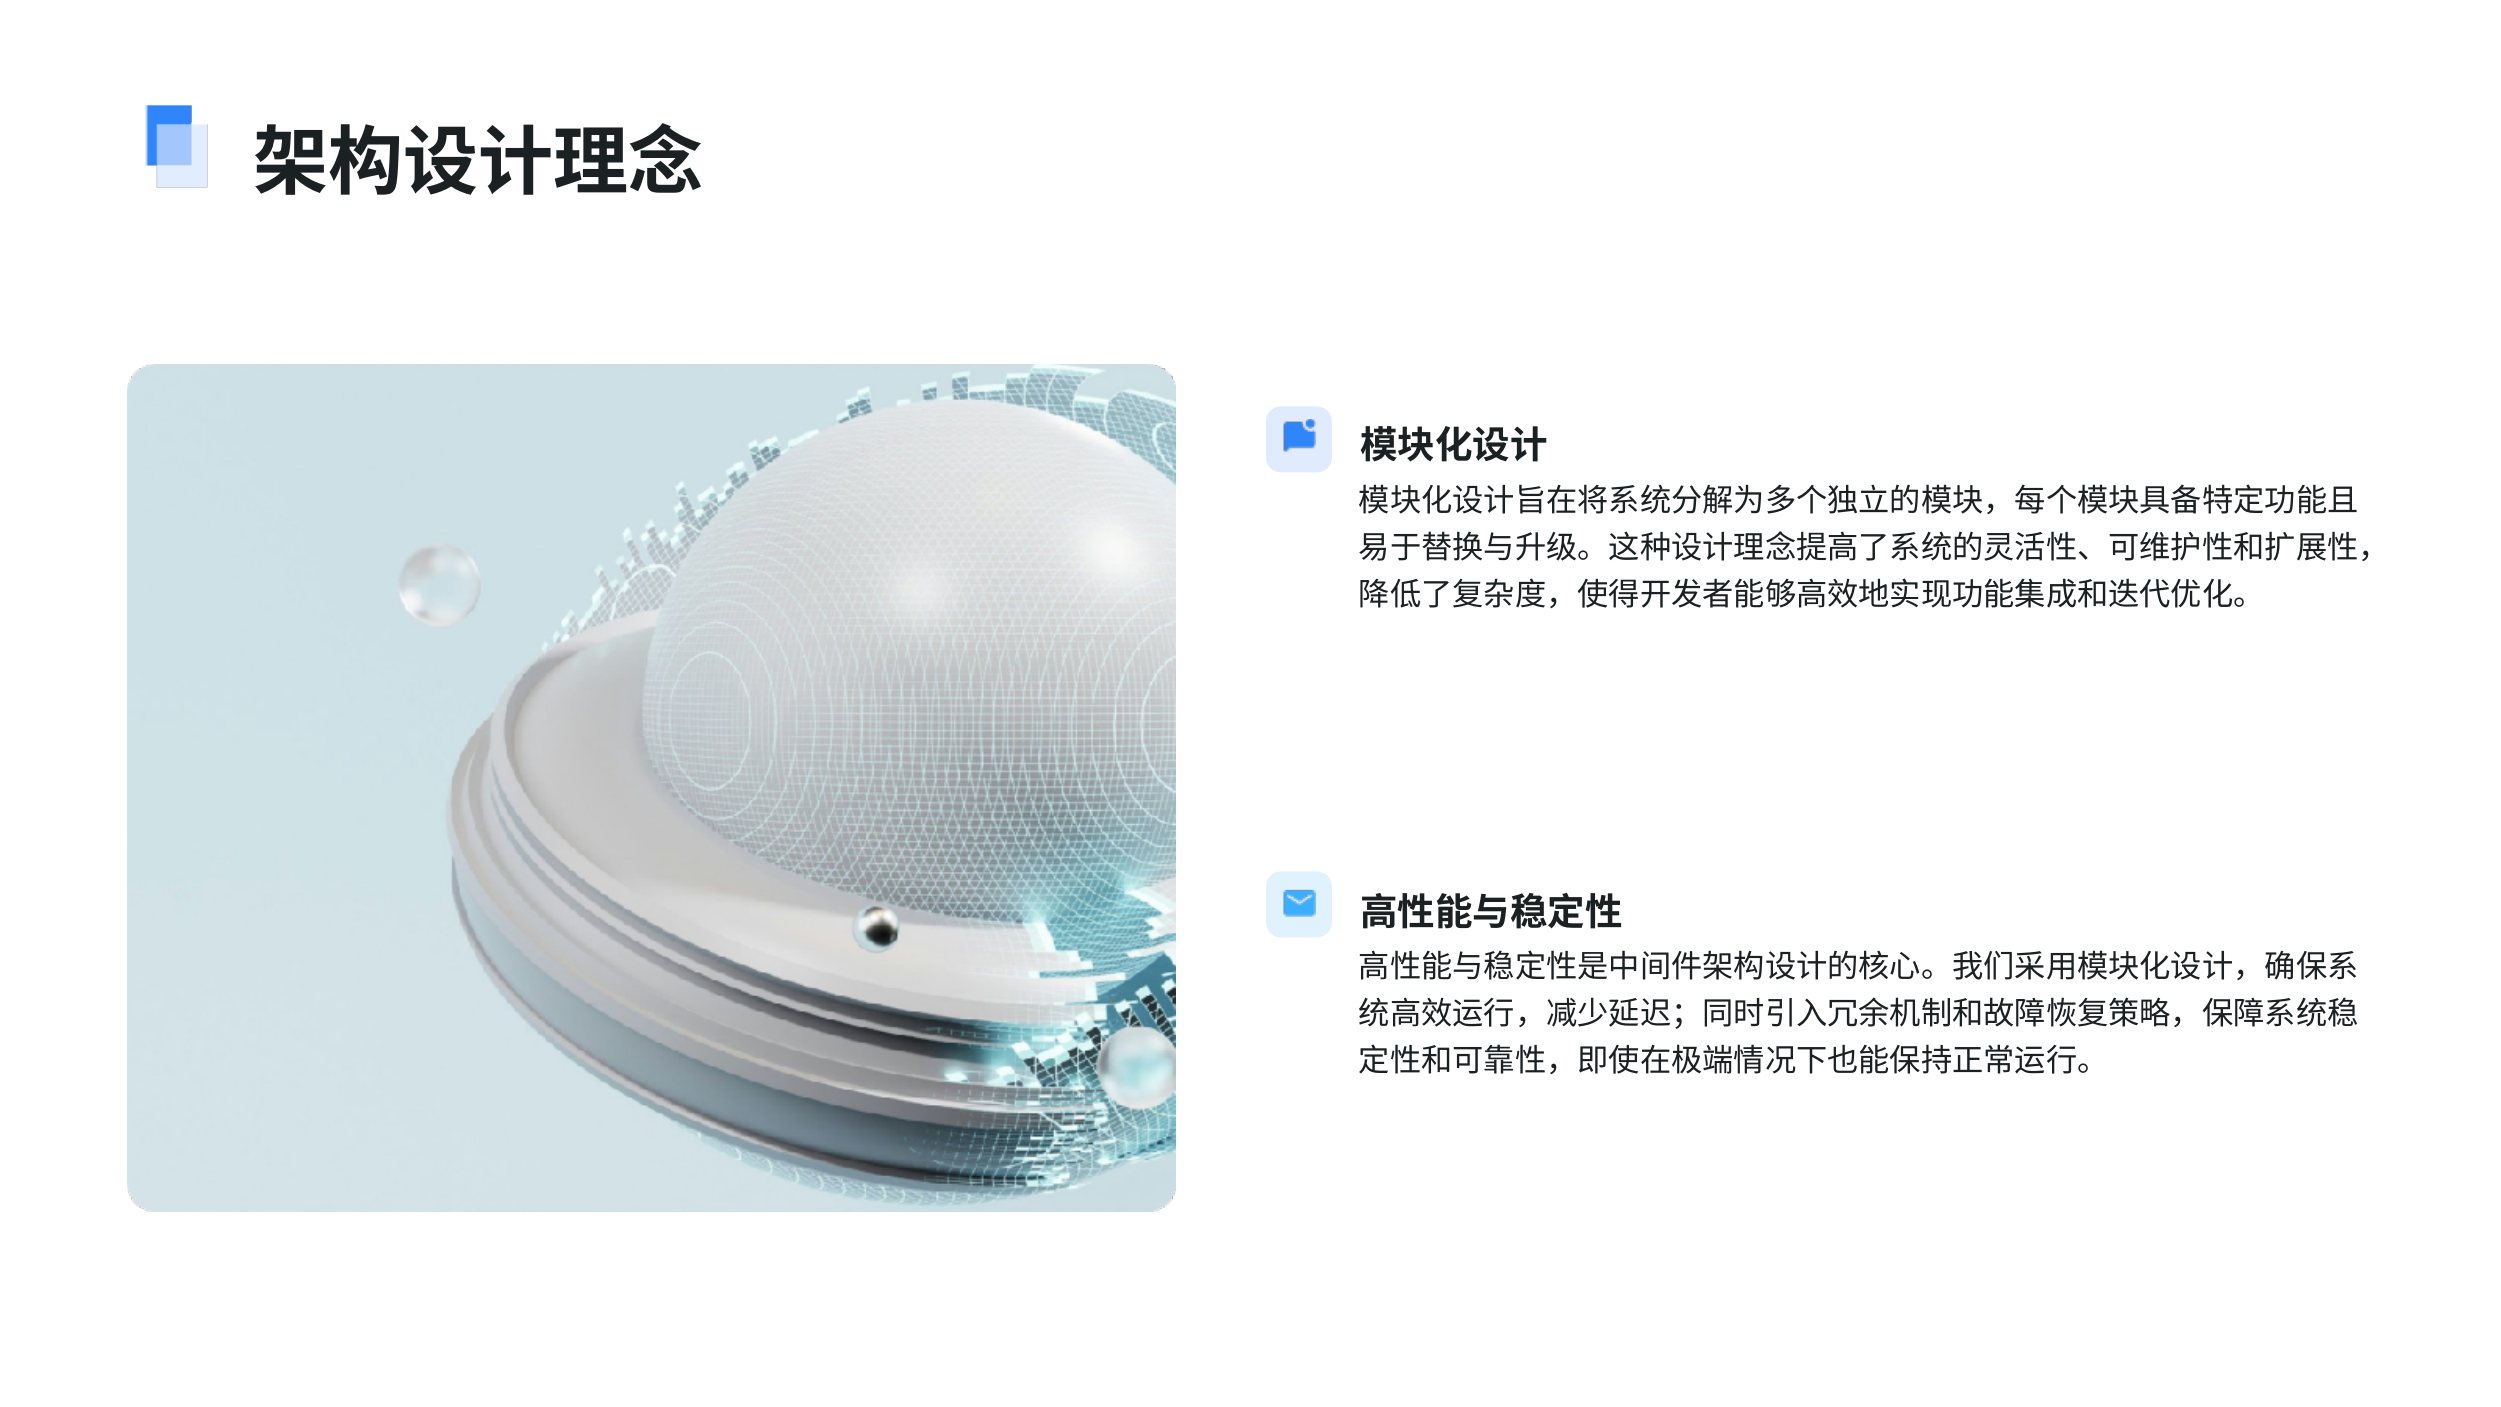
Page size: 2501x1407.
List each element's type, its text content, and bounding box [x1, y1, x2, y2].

text_box 模块化设计 [1360, 404, 2373, 470]
text_box [1265, 871, 1332, 938]
picture [127, 364, 1176, 1212]
picture [1280, 884, 1319, 923]
picture [1280, 419, 1319, 458]
text_box 模块化设计旨在将系统分解为多个独立的模块，每个模块具备特定功能且易于替换与升级。这种设计理念提高了系统的灵活性、可维护性和扩展性，降低了复杂度，使得开发者能够高效地实现功能集成和迭代优化。 [1358, 470, 2373, 705]
picture [124, 74, 225, 216]
text_box 高性能与稳定性 [1360, 873, 2373, 936]
text_box 高性能与稳定性是中间件架构设计的核心。我们采用模块化设计，确保系统高效运行，减少延迟；同时引入冗余机制和故障恢复策略，保障系统稳定性和可靠性，即使在极端情况下也能保持正常运行。 [1358, 937, 2373, 1172]
text_box [1265, 406, 1332, 473]
text_box 架构设计理念 [253, 78, 2393, 216]
